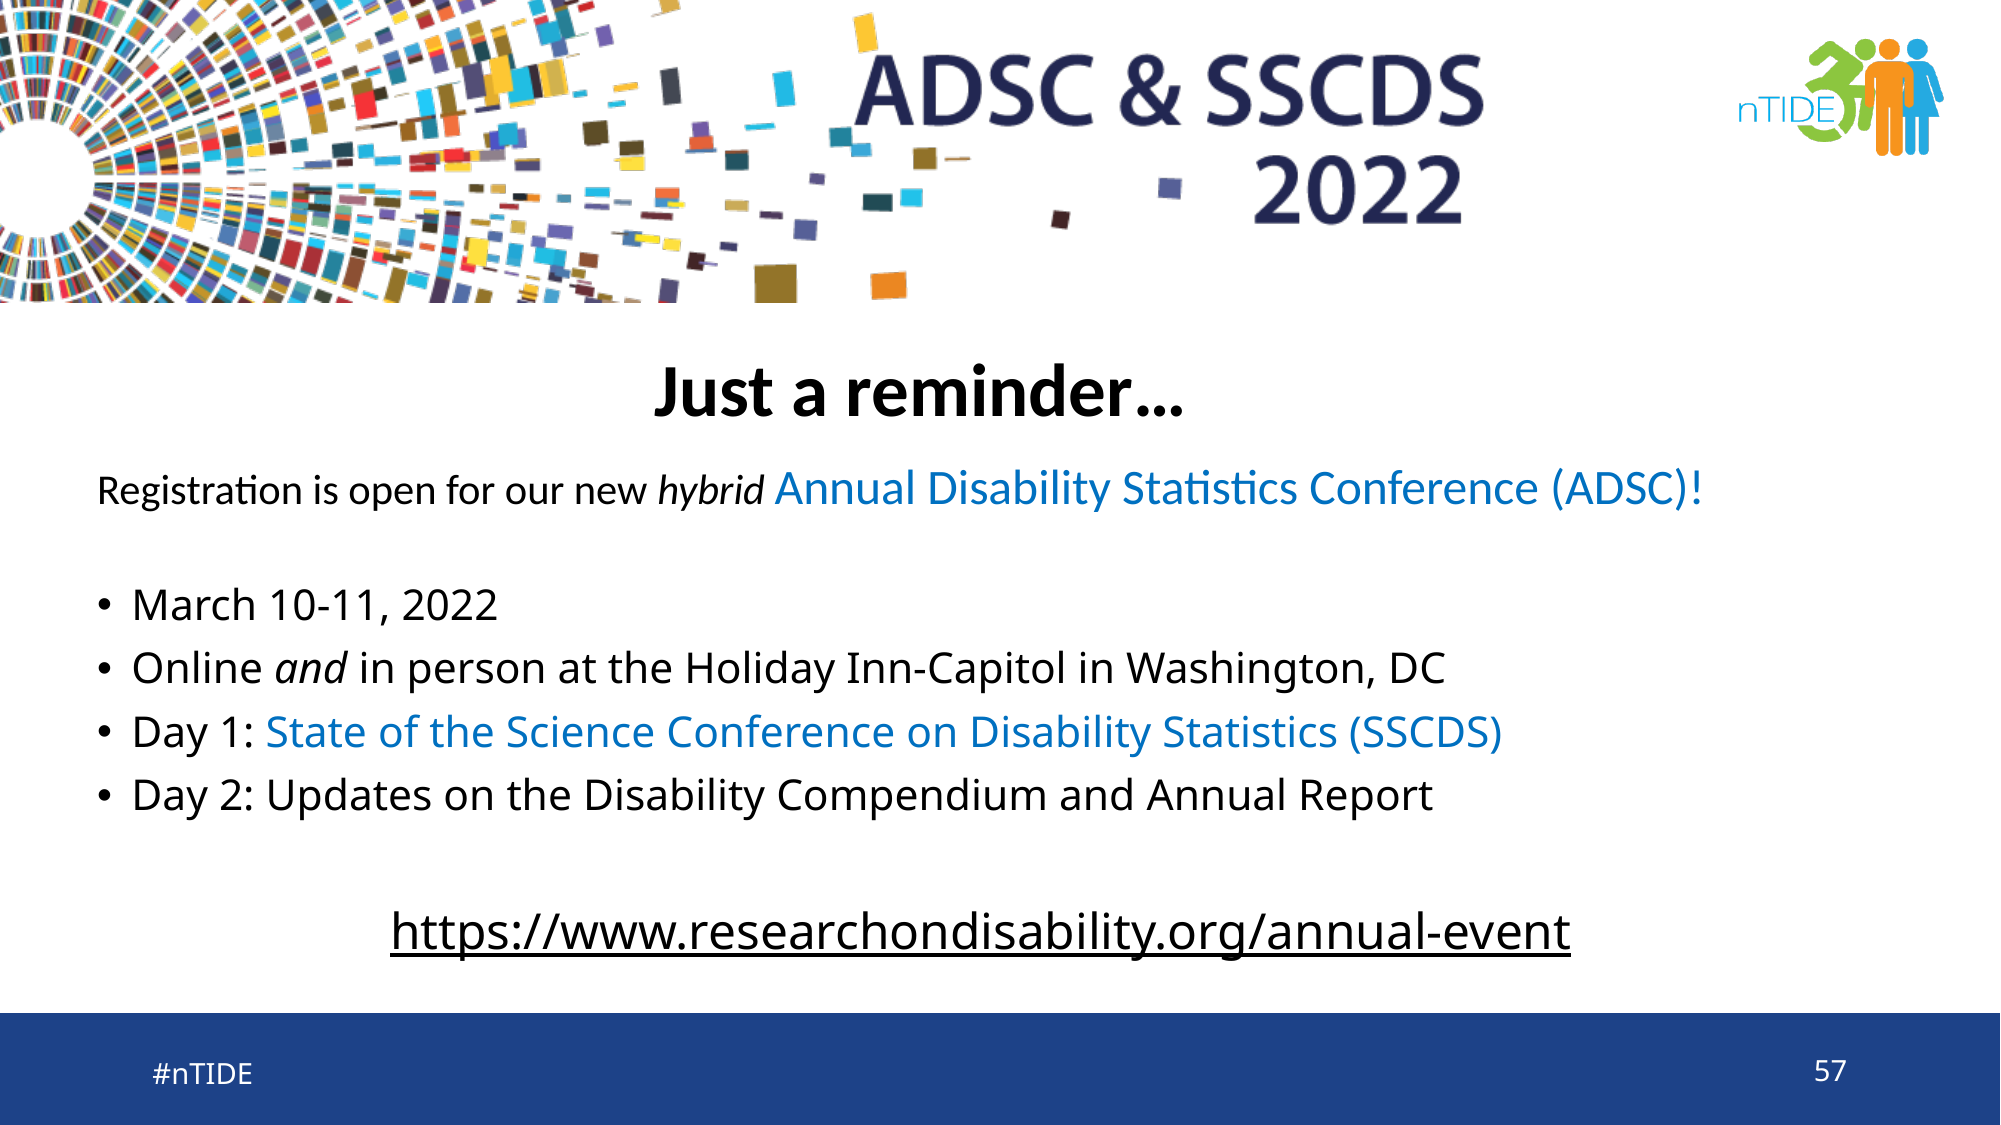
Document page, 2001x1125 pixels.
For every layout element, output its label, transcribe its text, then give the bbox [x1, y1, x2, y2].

picture [1731, 34, 1952, 167]
title Just a reminder… [243, 283, 1599, 454]
slide_number #nTIDE [137, 1042, 588, 1103]
slide_number 57 [1412, 1042, 1863, 1103]
picture [0, 0, 1519, 303]
list Registration is open for our new hybrid Annual Disability Statistics Conference (ADSC)! March 10-11, 2022 Online and in person at the Holiday Inn-Capitol in Washington, DC Day 1: State of the Science Conference on Disability Statistics (SSCDS) Day 2: Updates on the Disability Compendium and Annual Report https://www.researchondisability.org/annual-event [82, 454, 1893, 971]
